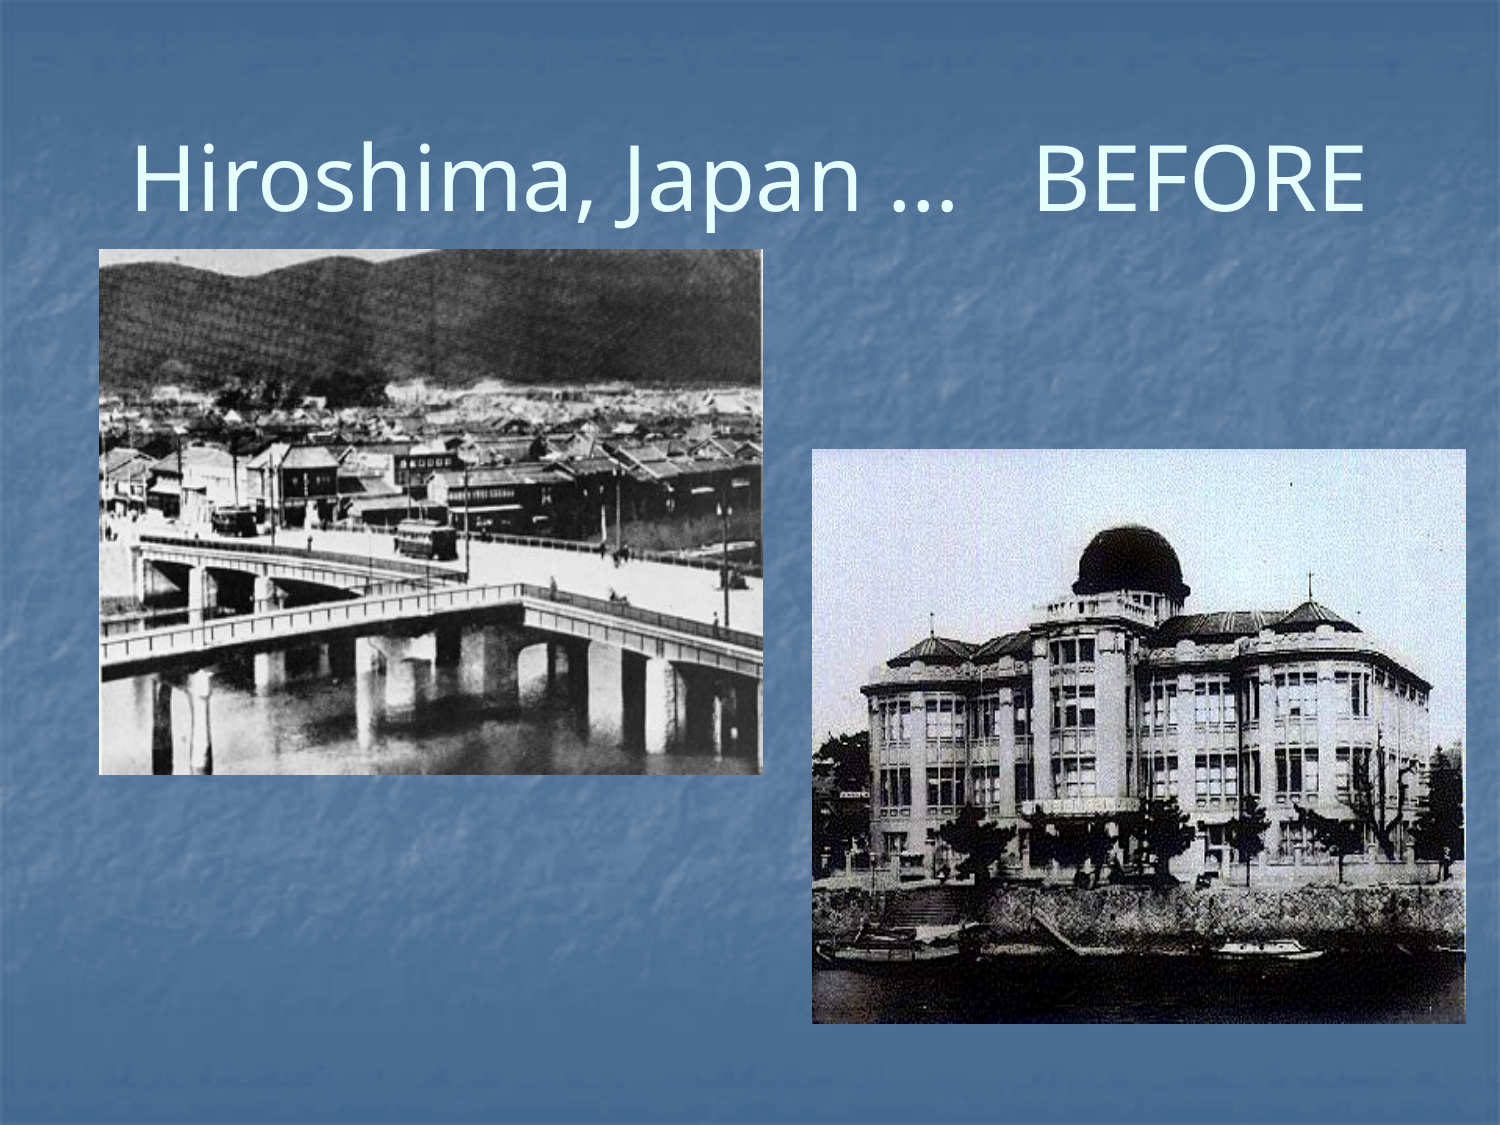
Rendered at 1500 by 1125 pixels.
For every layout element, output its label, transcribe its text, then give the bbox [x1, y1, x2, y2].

title Hiroshima, Japan … BEFORE [74, 62, 1426, 288]
picture [812, 449, 1466, 1024]
picture [99, 249, 763, 776]
